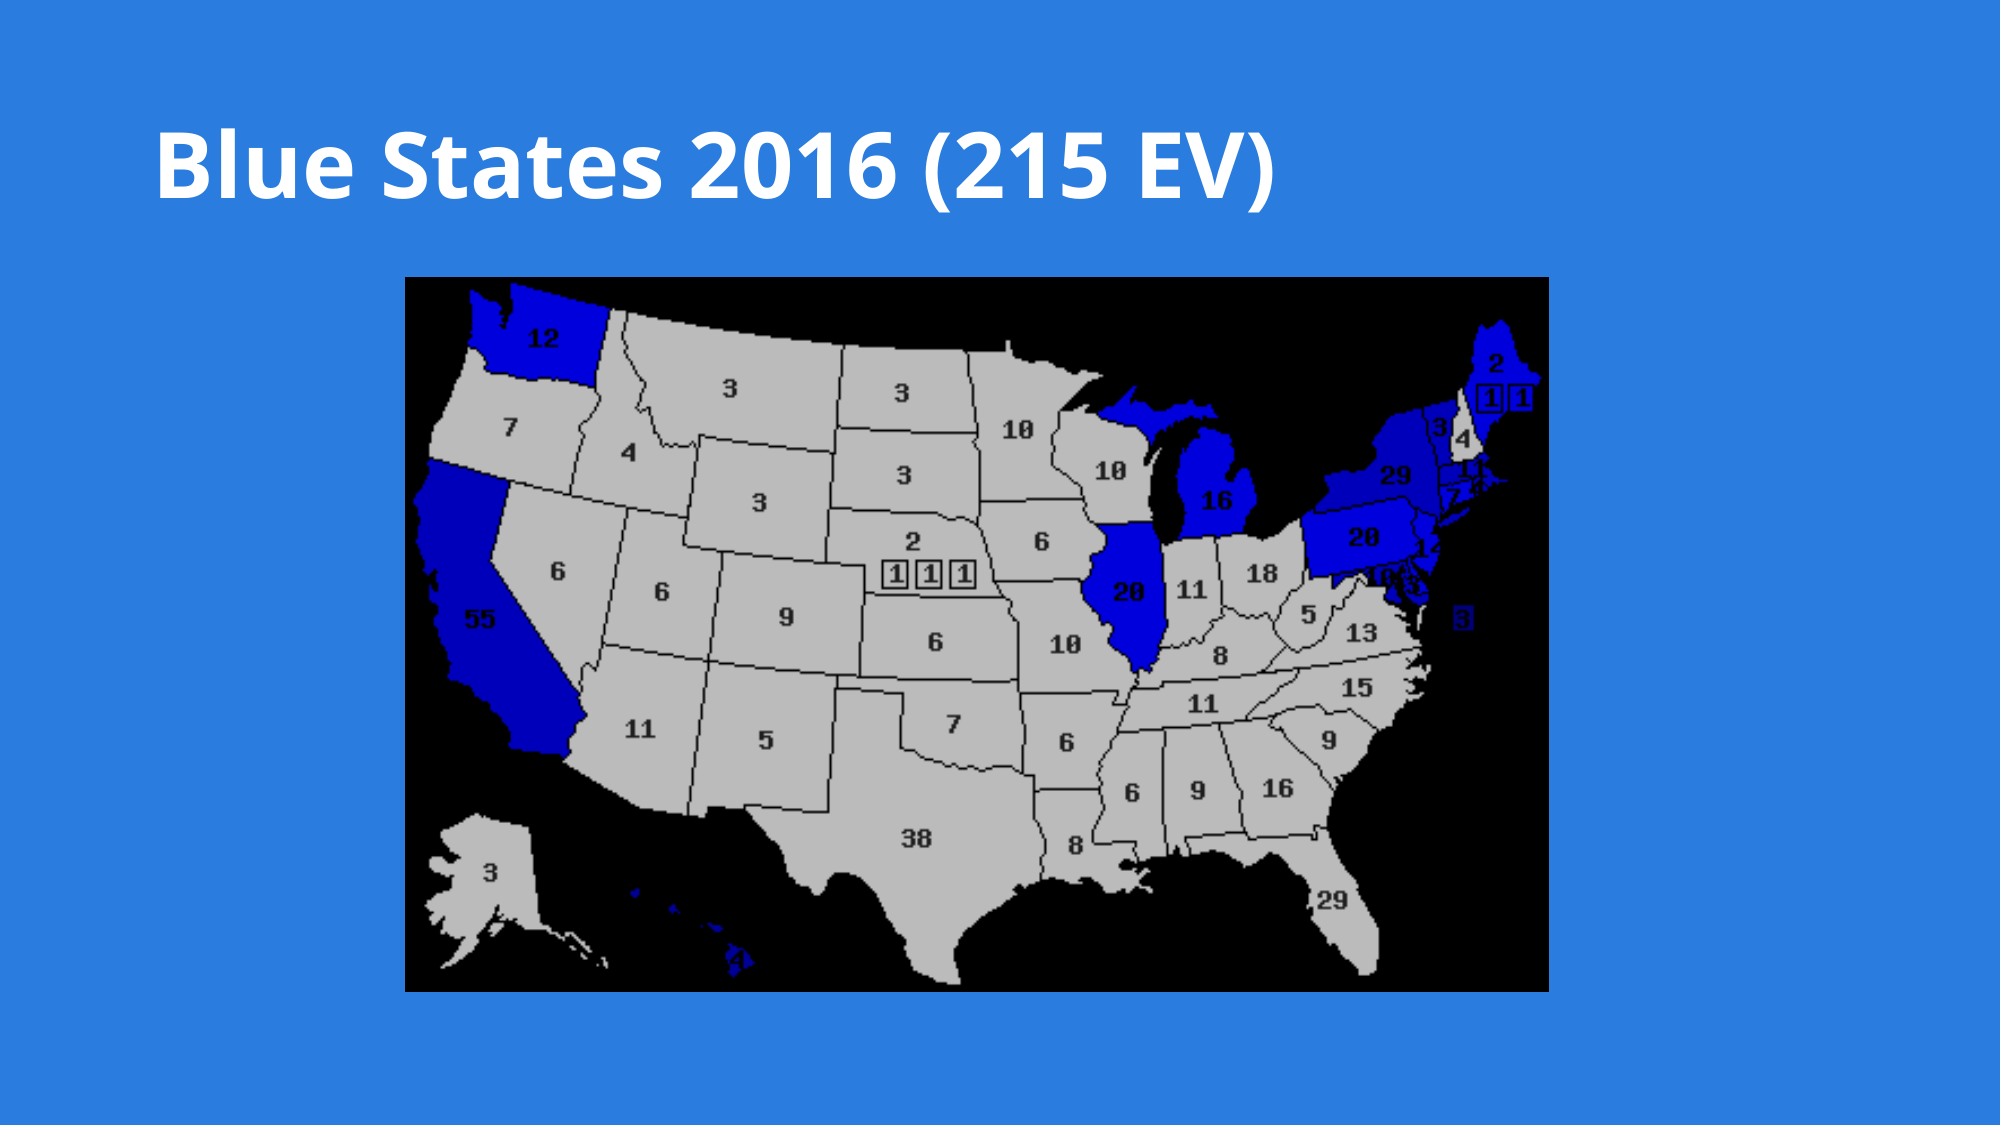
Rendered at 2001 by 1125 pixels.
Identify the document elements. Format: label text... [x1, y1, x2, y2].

title Blue States 2016 (215 EV) [137, 59, 1863, 278]
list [405, 277, 1549, 992]
